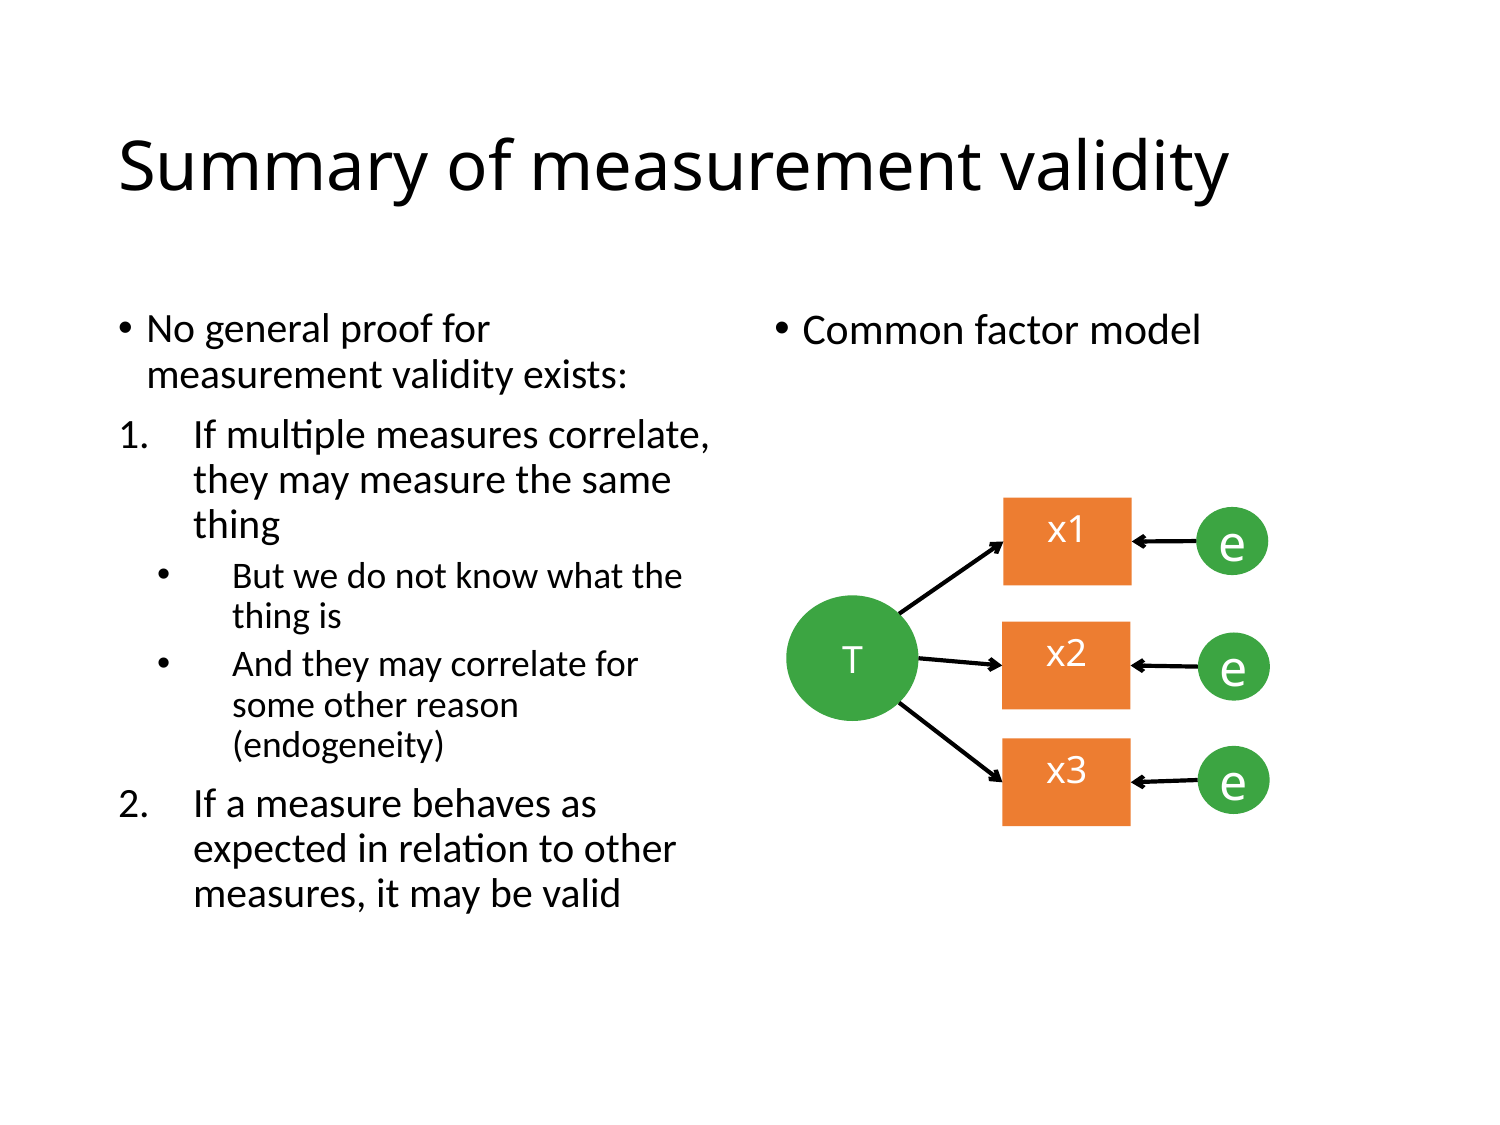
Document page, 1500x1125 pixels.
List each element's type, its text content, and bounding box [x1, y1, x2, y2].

list Common factor model [759, 299, 1397, 1014]
text_box x3 [1002, 738, 1131, 827]
text_box e [1197, 745, 1271, 815]
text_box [1130, 779, 1198, 783]
list No general proof for measurement validity exists: If multiple measures correlate, they may measure the same thing But we do not know what the thing is And they may correlate for some other reason (endogeneity) If a measure behaves as expected in relation to other measures, it may be valid [103, 299, 741, 1014]
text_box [918, 658, 1003, 666]
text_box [910, 690, 991, 795]
text_box e [1195, 506, 1269, 576]
text_box x1 [1003, 497, 1132, 586]
text_box T [785, 594, 919, 722]
text_box x2 [1002, 621, 1131, 710]
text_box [915, 525, 988, 630]
text_box e [1197, 631, 1271, 702]
title Summary of measurement validity [103, 59, 1397, 278]
